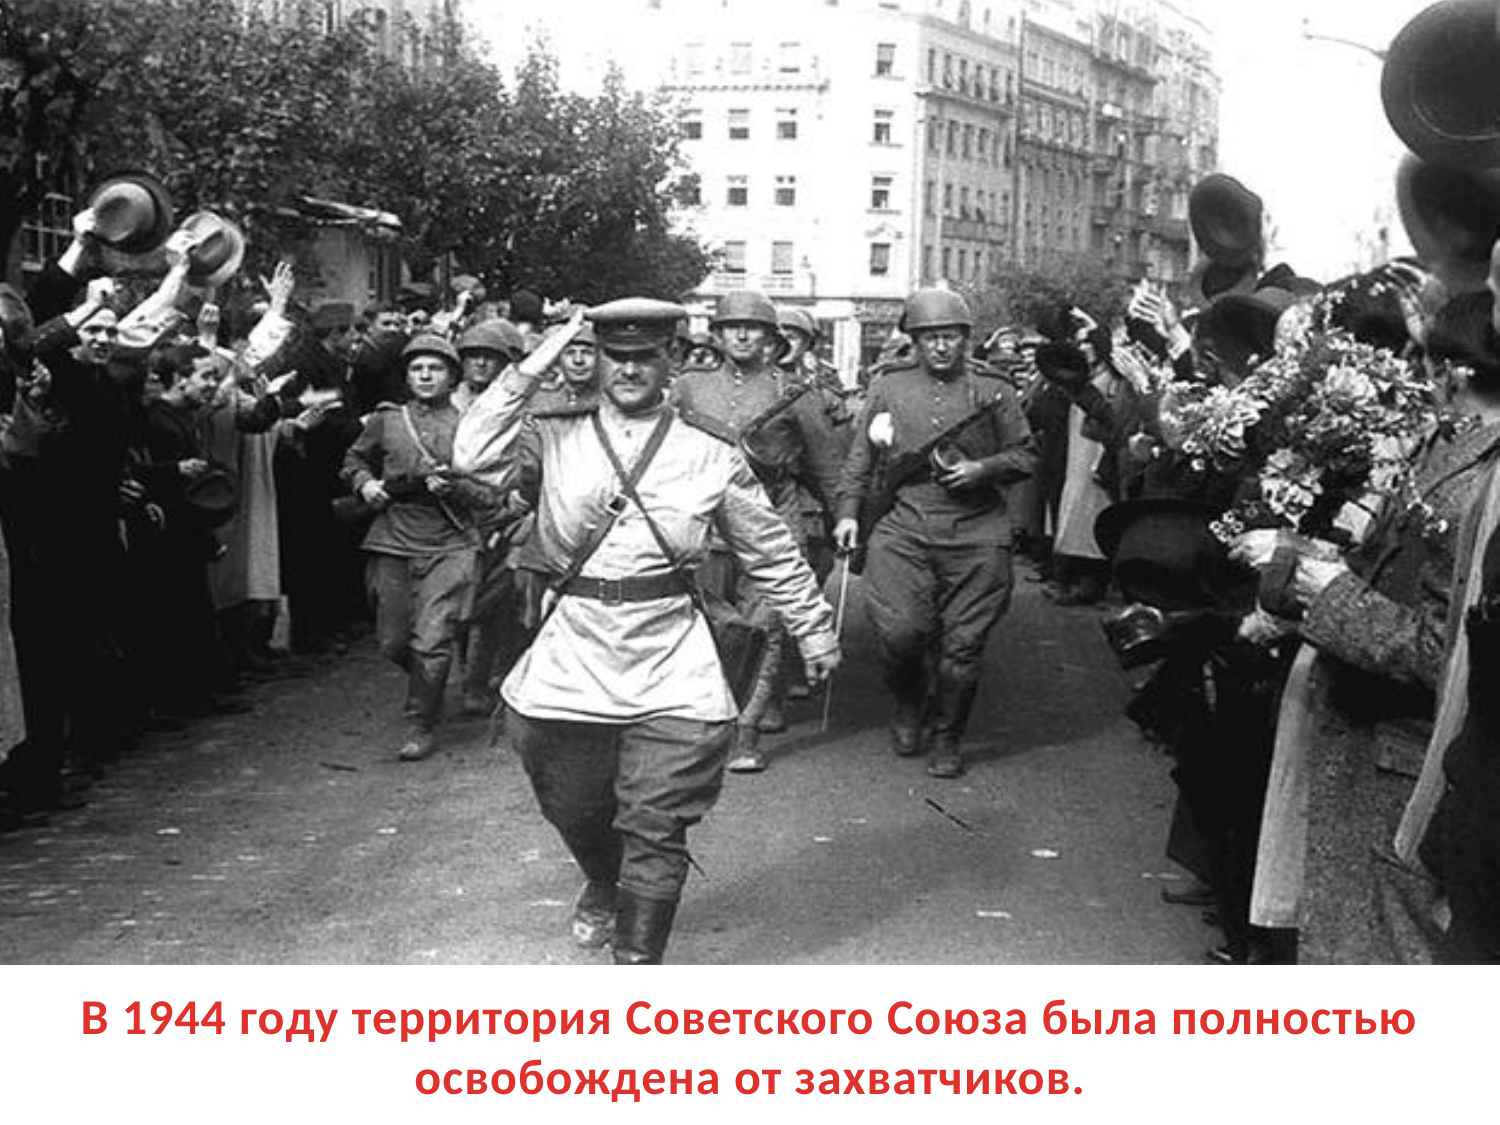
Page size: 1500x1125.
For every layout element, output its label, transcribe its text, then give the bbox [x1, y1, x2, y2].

title В 1944 году территория Советского Союза была полностью освобождена от захватчиков. [0, 972, 1500, 1125]
picture [0, 0, 1500, 965]
